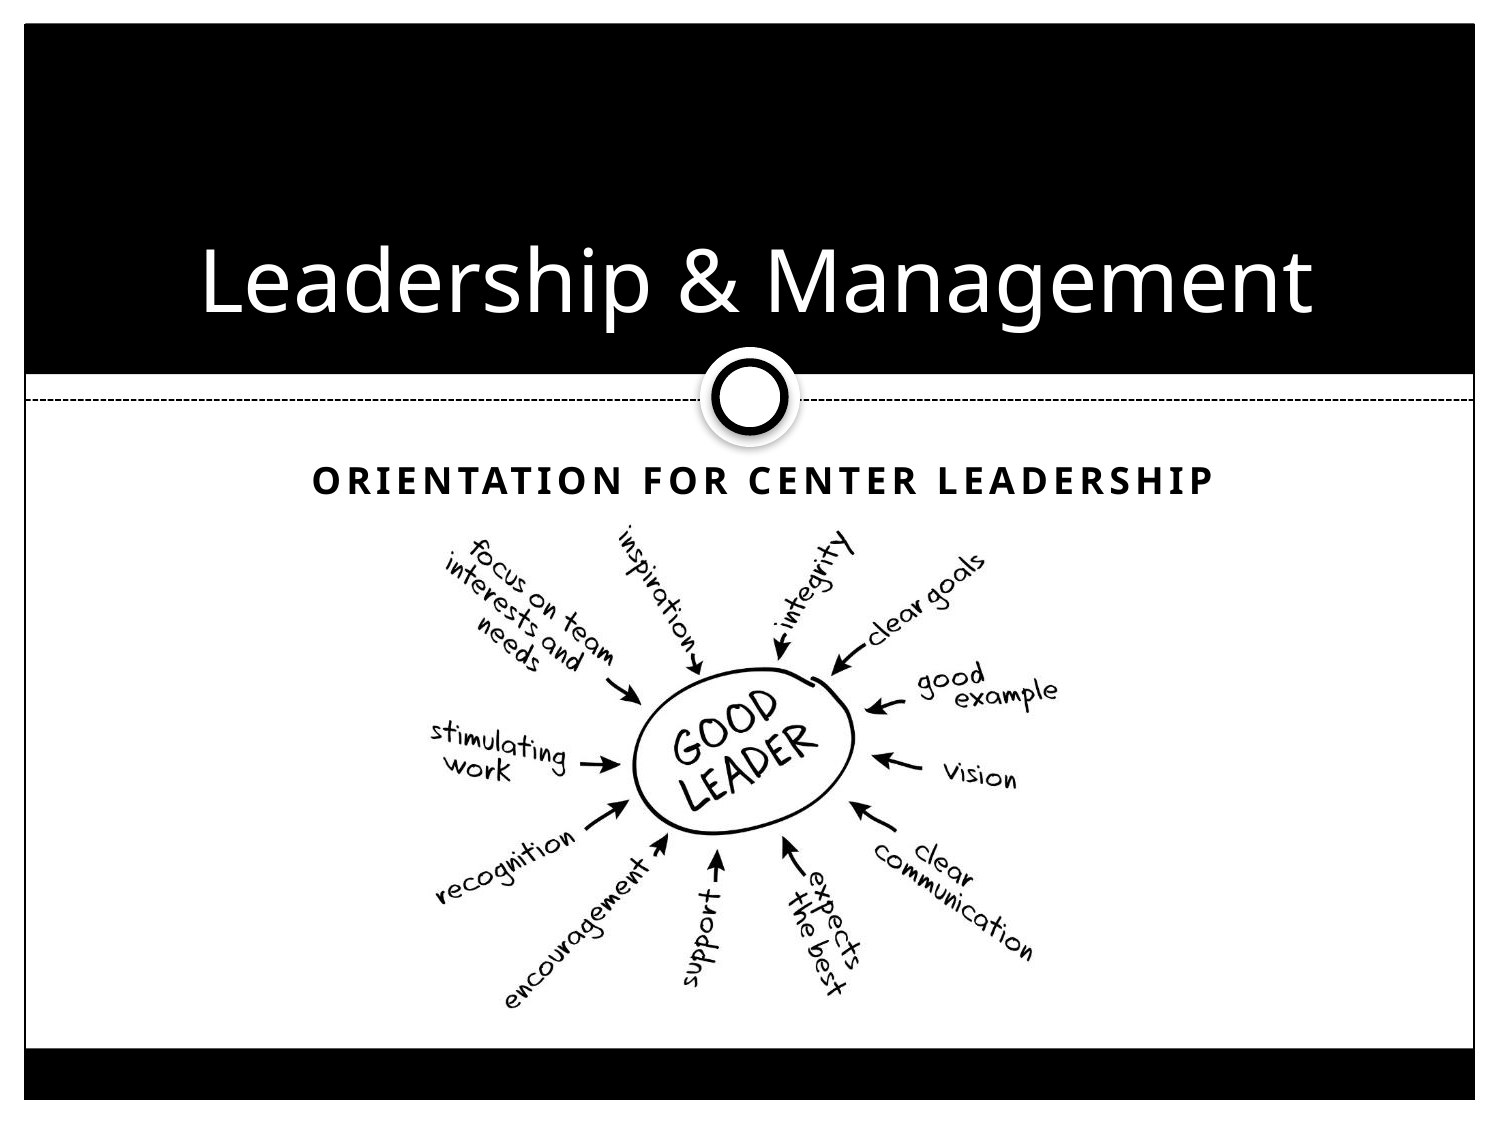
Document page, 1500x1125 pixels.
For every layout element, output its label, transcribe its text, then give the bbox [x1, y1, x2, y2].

title Leadership & Management [118, 87, 1394, 338]
list Orientation for Center LeadersHIP [112, 450, 1413, 725]
picture [387, 512, 1076, 1029]
